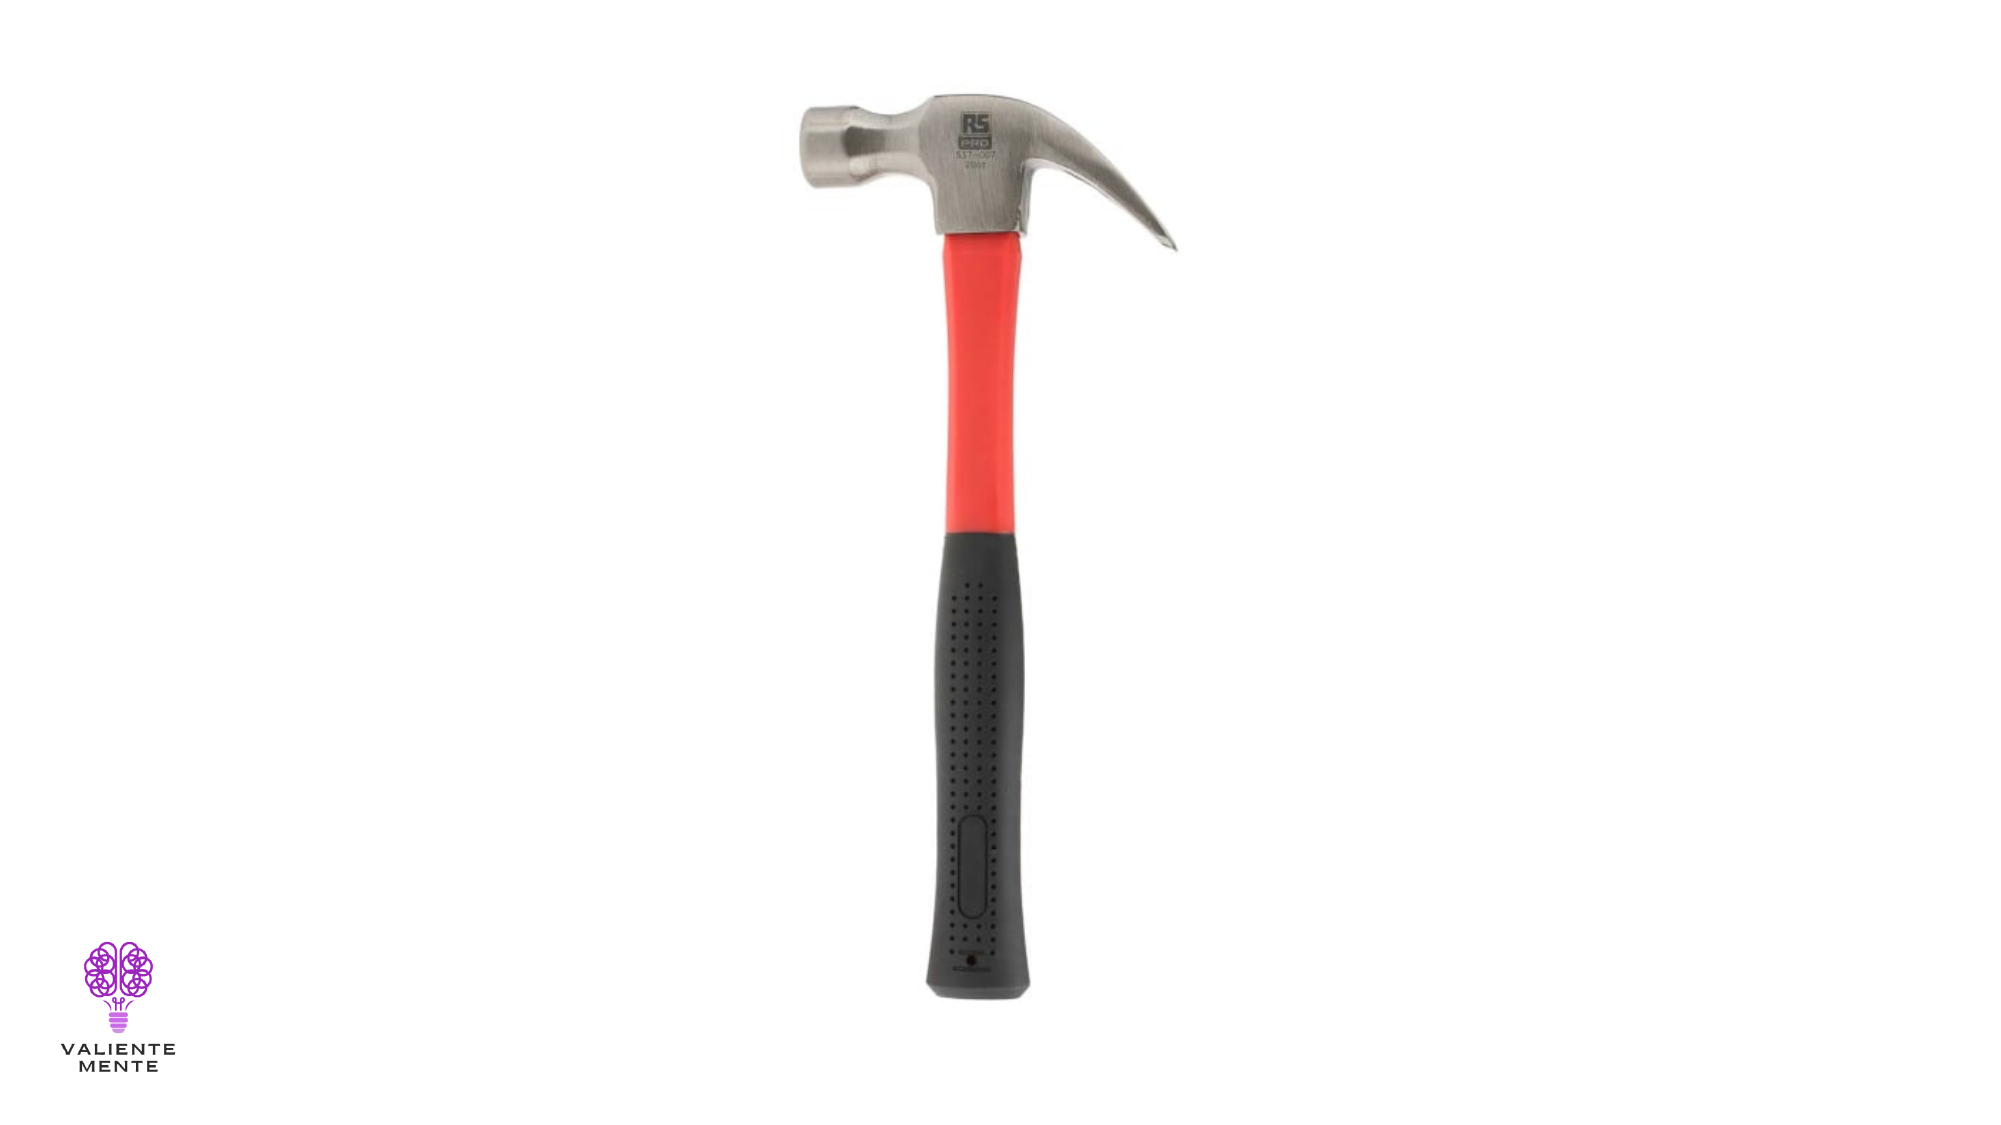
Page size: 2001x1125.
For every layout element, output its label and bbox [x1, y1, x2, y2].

picture [702, 73, 1247, 1015]
picture [46, 930, 187, 1081]
